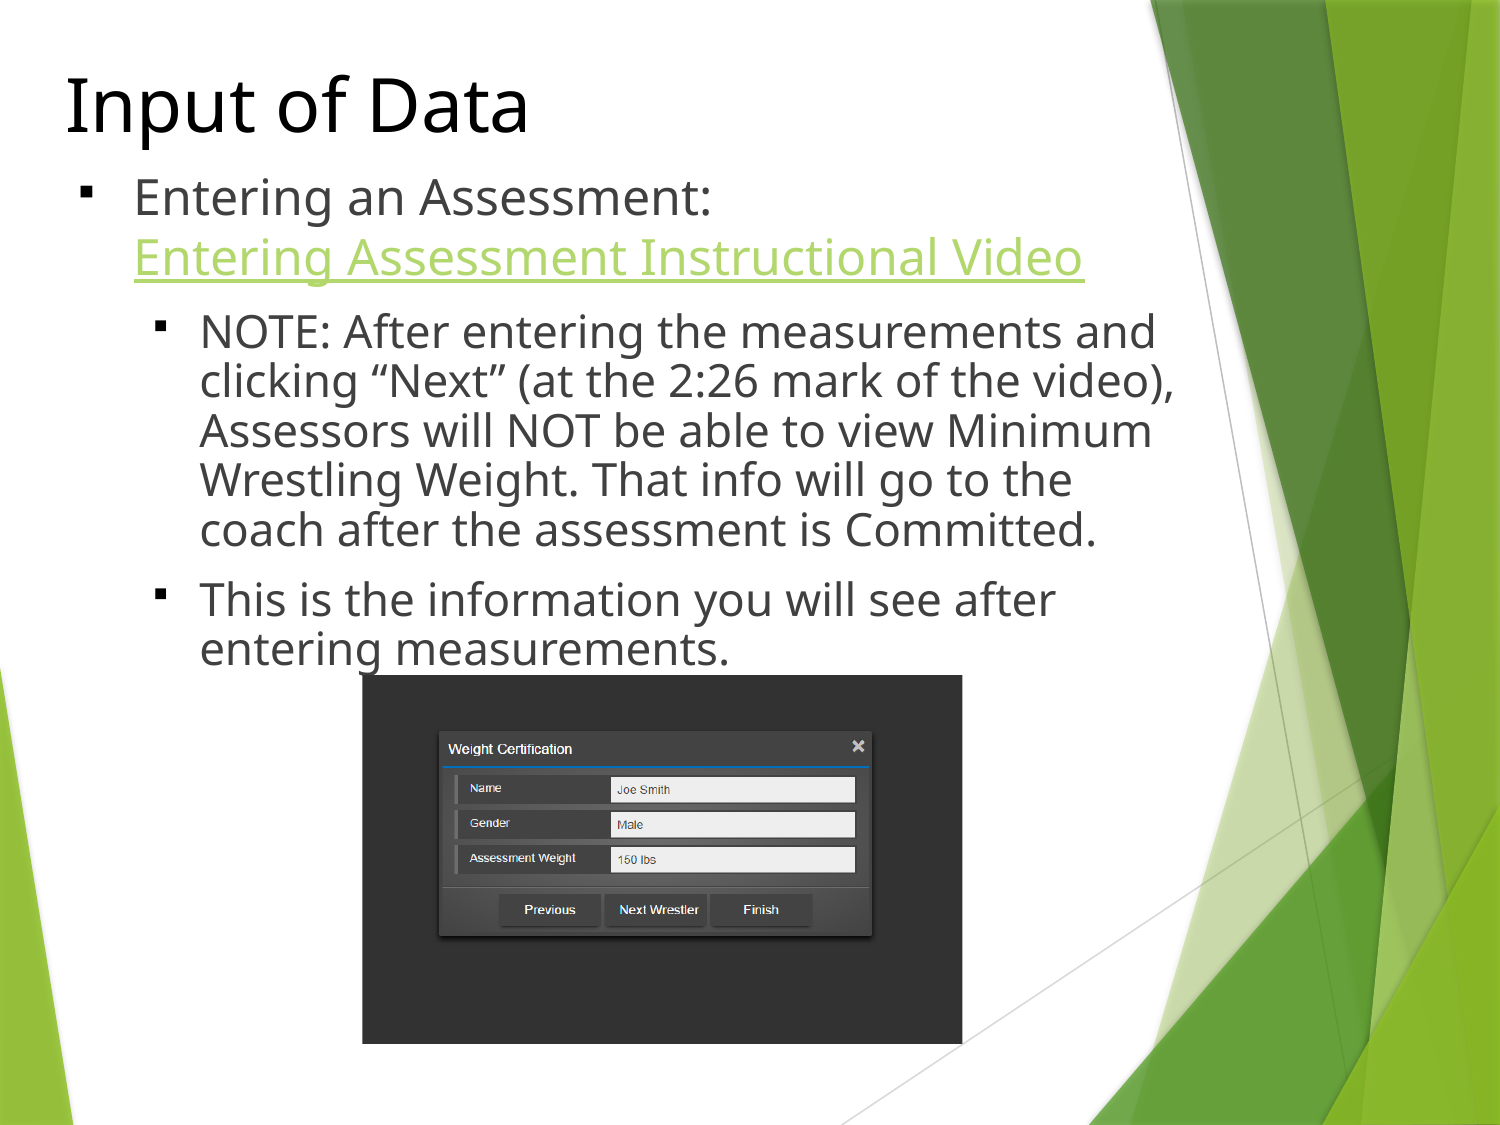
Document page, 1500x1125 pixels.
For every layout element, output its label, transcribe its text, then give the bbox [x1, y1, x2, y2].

picture [361, 674, 963, 1044]
title Input of Data [50, 50, 1088, 163]
list Entering an Assessment: Entering Assessment Instructional Video NOTE: After entering the measurements and clicking “Next” (at the 2:26 mark of the video), Assessors will NOT be able to view Minimum Wrestling Weight. That info will go to the coach after the assessment is Committed. This is the information you will see after entering measurements. [62, 165, 1213, 919]
